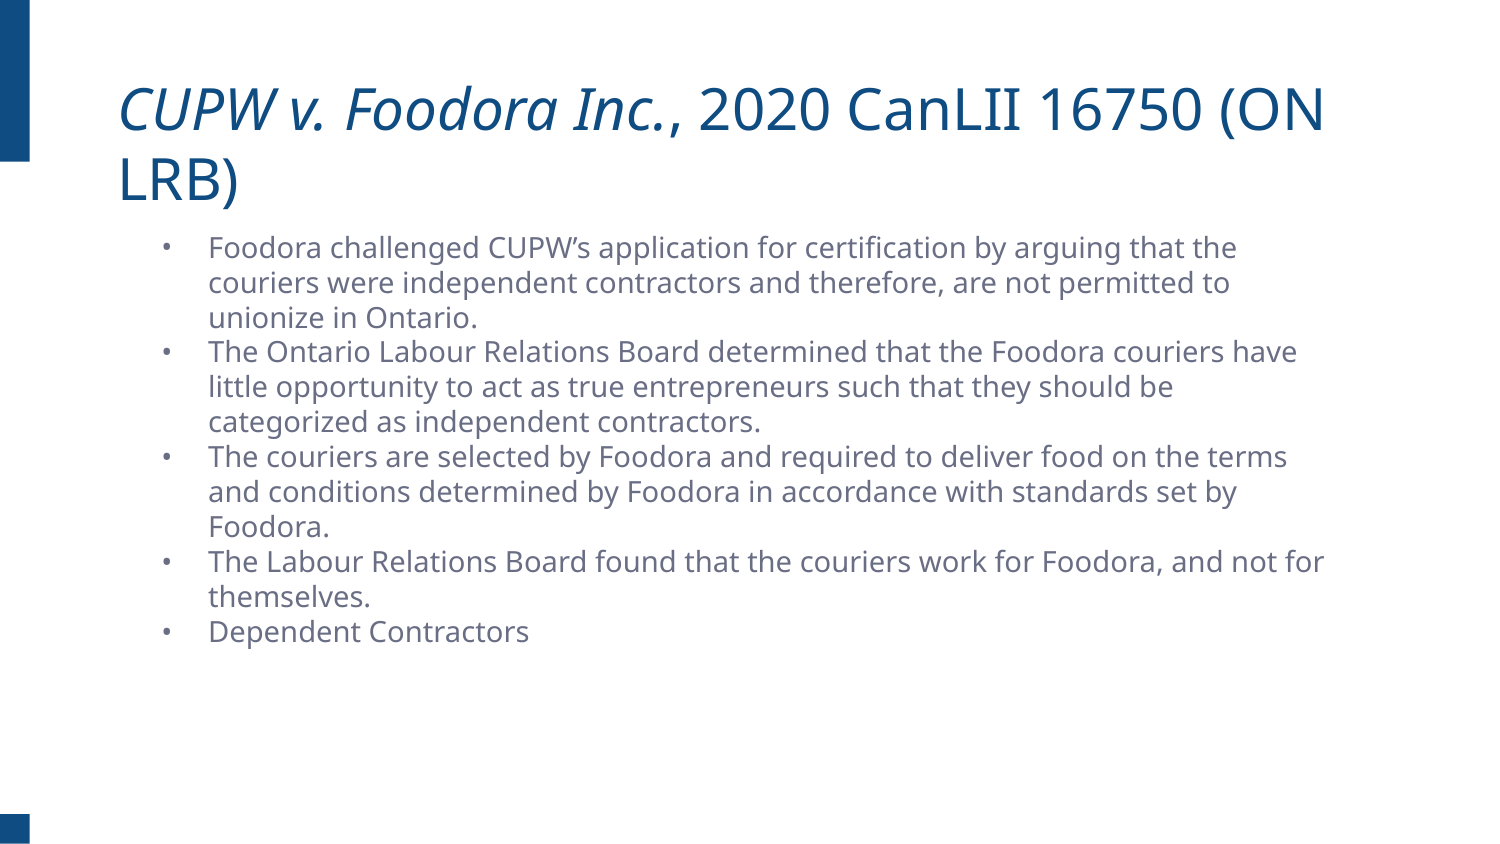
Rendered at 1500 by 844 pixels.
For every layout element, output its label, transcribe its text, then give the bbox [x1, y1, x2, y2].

list Foodora challenged CUPW’s application for certification by arguing that the couriers were independent contractors and therefore, are not permitted to unionize in Ontario. The Ontario Labour Relations Board determined that the Foodora couriers have little opportunity to act as true entrepreneurs such that they should be categorized as independent contractors. The couriers are selected by Foodora and required to deliver food on the terms and conditions determined by Foodora in accordance with standards set by Foodora. The Labour Relations Board found that the couriers work for Foodora, and not for themselves. Dependent Contractors [118, 213, 1355, 844]
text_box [0, 0, 30, 844]
title CUPW v. Foodora Inc., 2020 CanLII 16750 (ON LRB) [102, 57, 1409, 220]
